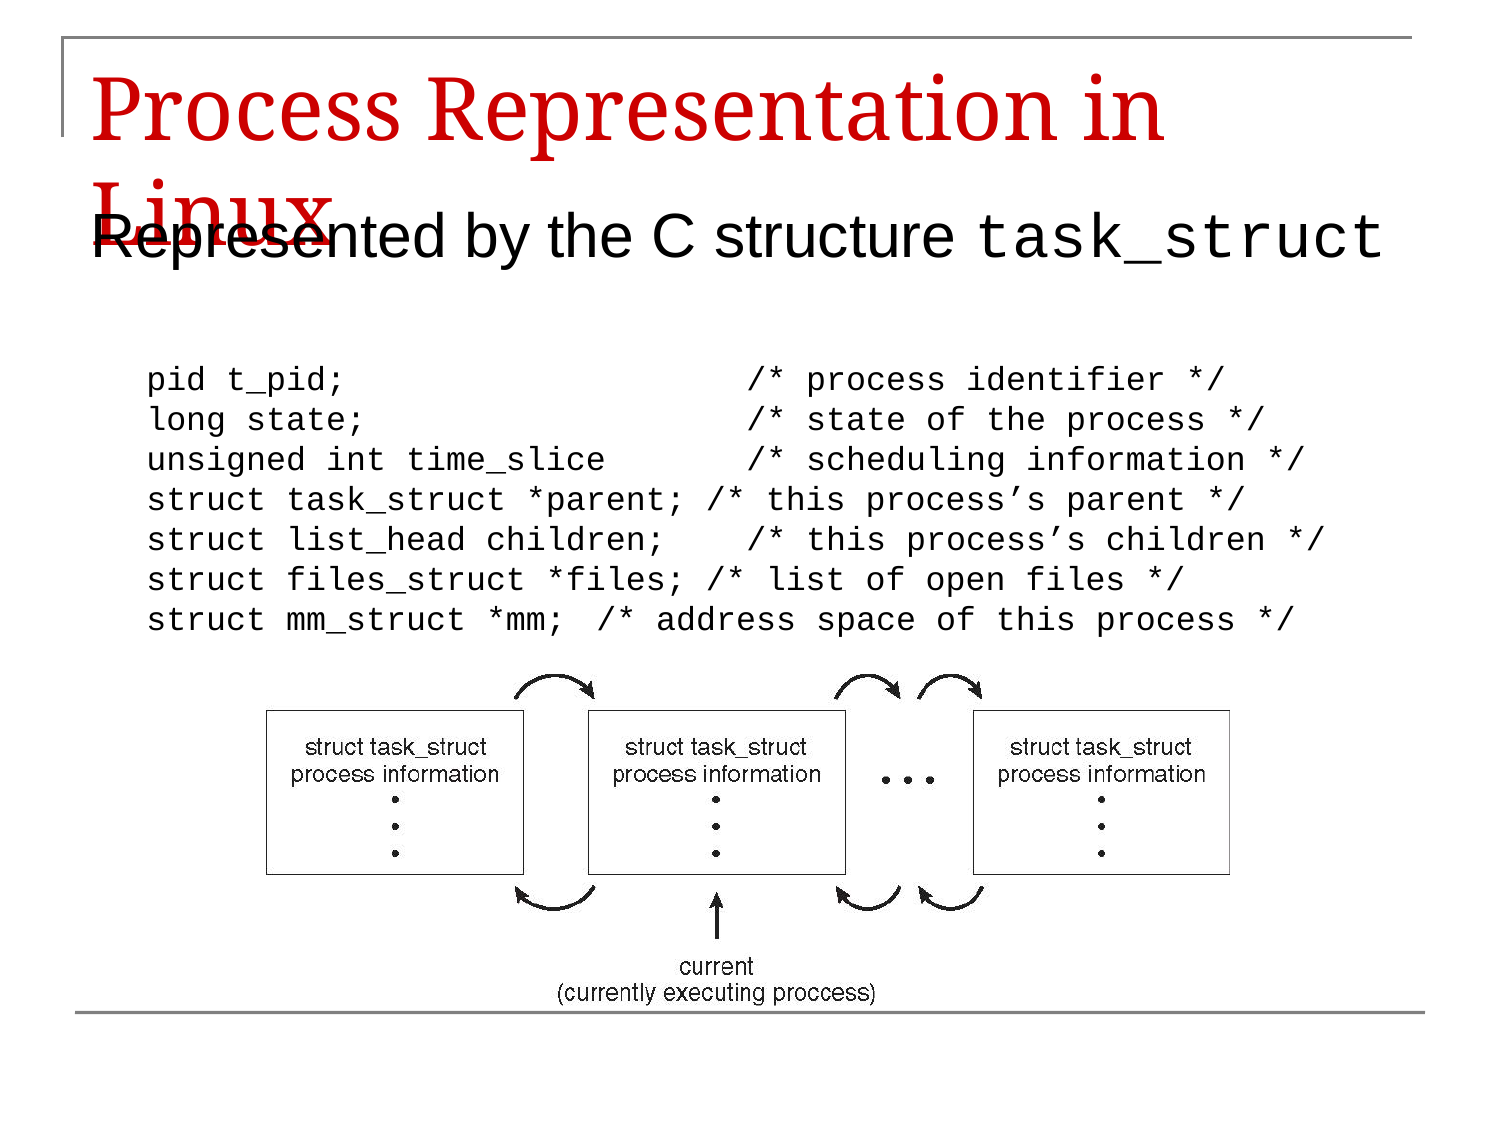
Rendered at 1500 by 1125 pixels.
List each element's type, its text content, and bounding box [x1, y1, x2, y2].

list Represented by the C structure task_struct pid t_pid; /* process identifier */ long state; /* state of the process */ unsigned int time_slice /* scheduling information */ struct task_struct *parent; /* this process’s parent */ struct list_head children; /* this process’s children */ struct files_struct *files; /* list of open files */ struct mm_struct *mm; /* address space of this process */ [75, 187, 1425, 1006]
picture [266, 674, 1230, 1006]
title Process Representation in Linux [75, 45, 1425, 163]
